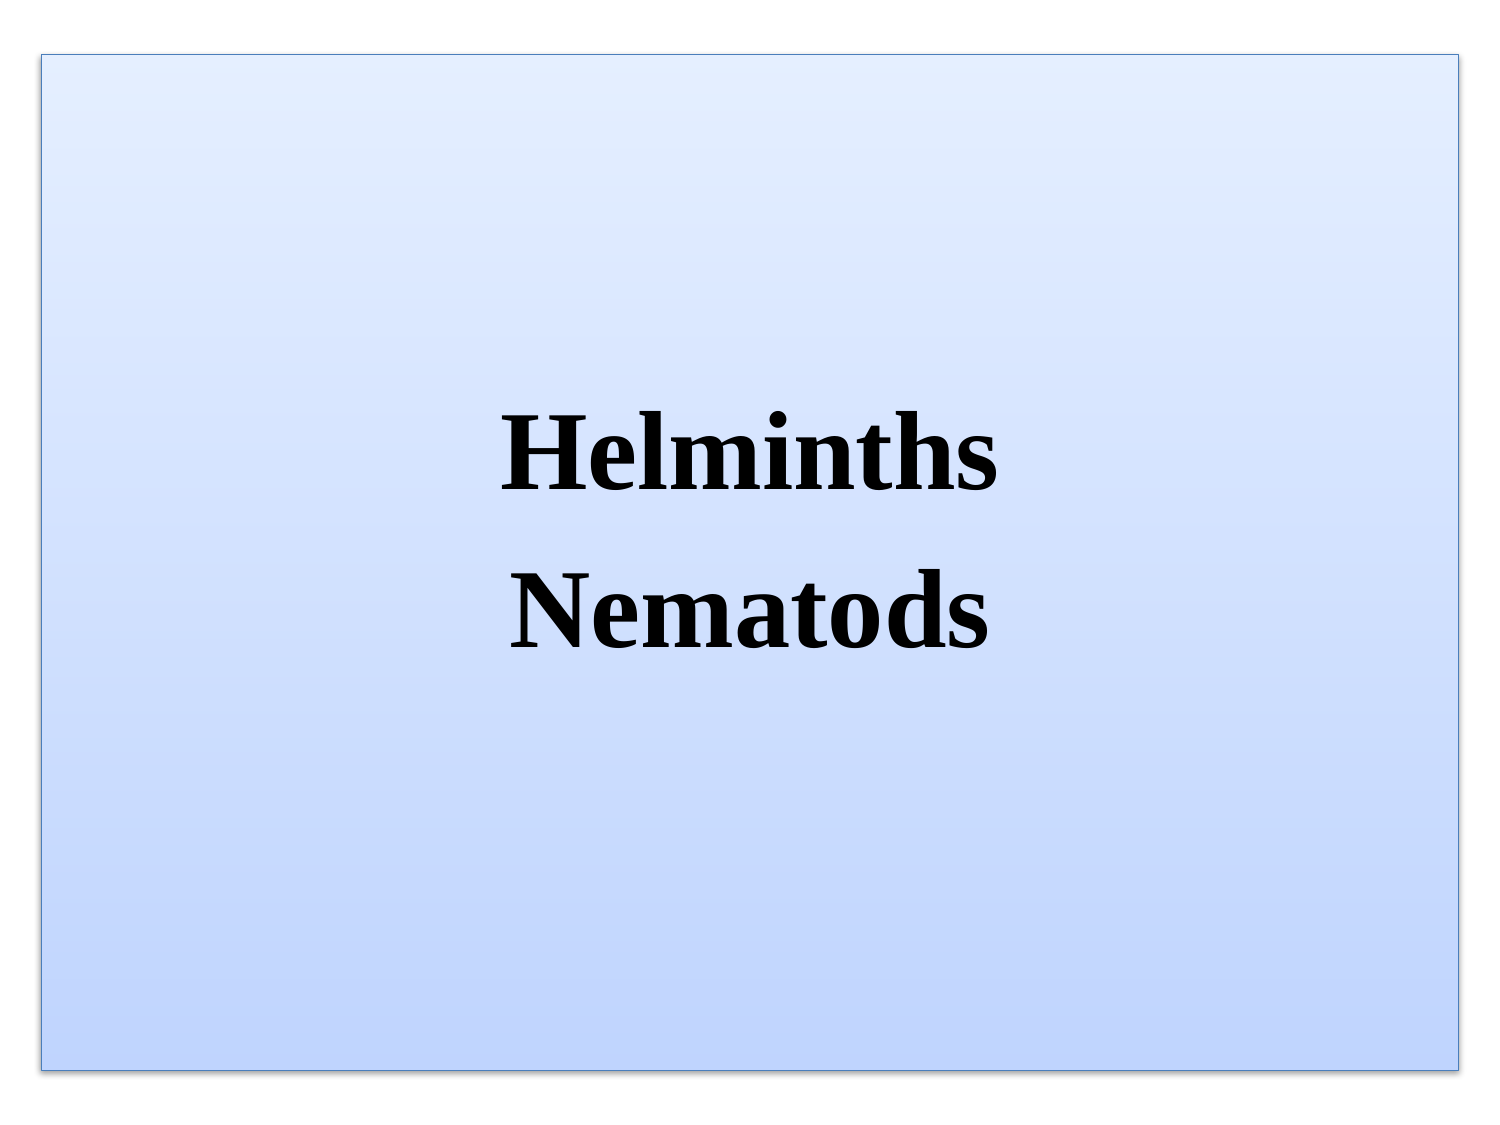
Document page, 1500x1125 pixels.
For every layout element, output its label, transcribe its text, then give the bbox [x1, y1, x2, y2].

list Helminths Nematods [41, 54, 1459, 1071]
